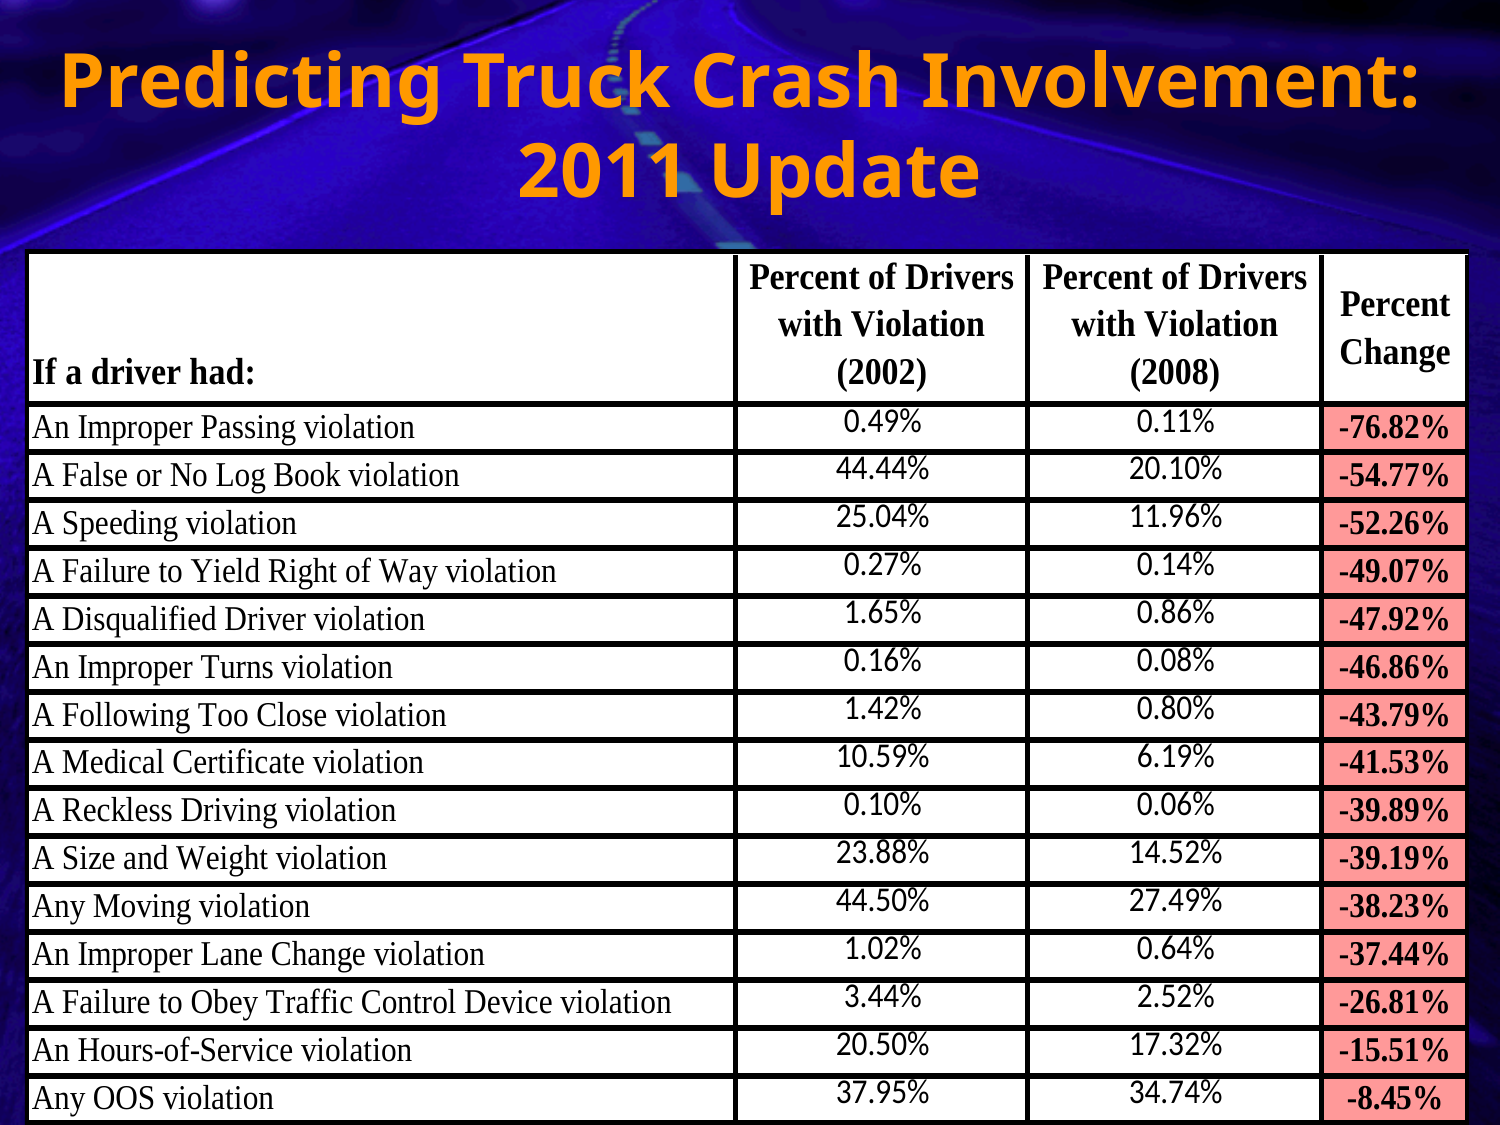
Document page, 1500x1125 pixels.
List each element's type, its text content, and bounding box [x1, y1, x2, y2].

picture [0, 0, 1500, 1125]
text_box Predicting Truck Crash Involvement: 2011 Update [37, 24, 1463, 225]
